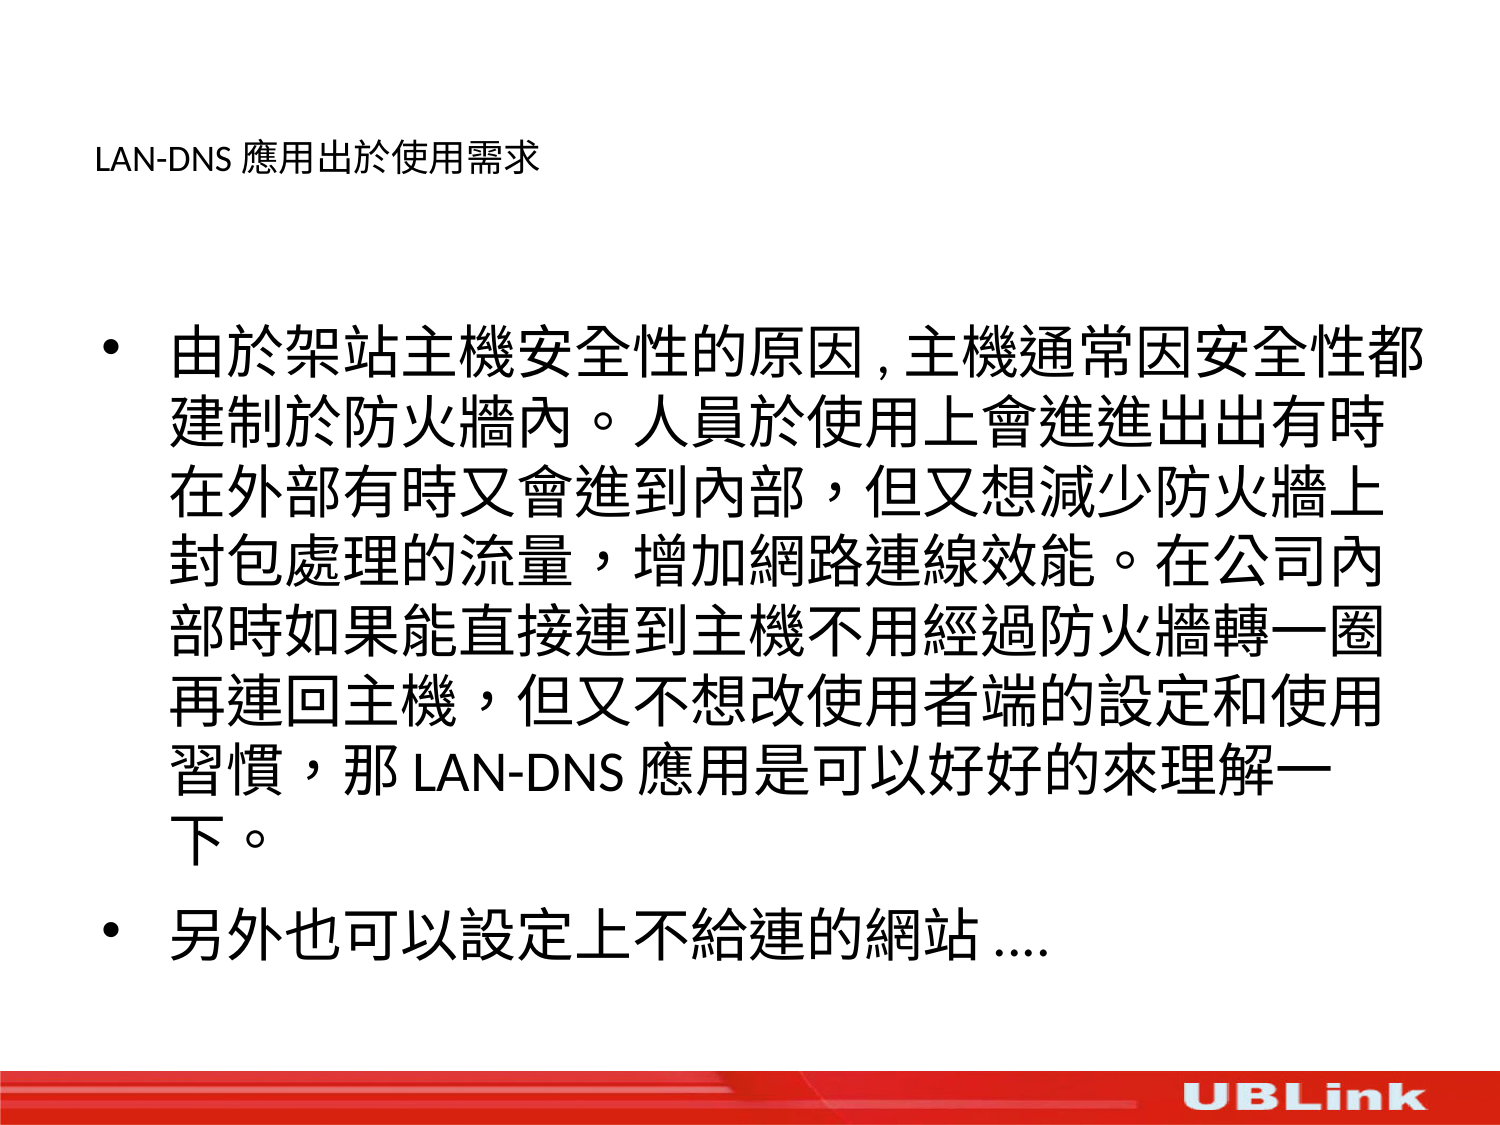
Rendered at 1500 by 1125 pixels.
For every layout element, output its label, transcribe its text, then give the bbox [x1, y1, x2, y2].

picture [0, 1070, 1500, 1125]
text_box 由於架站主機安全性的原因,主機通常因安全性都建制於防火牆內。人員於使用上會進進出出有時在外部有時又會進到內部，但又想減少防火牆上封包處理的流量，增加網路連線效能。在公司內部時如果能直接連到主機不用經過防火牆轉一圈再連回主機，但又不想改使用者端的設定和使用習慣，那LAN-DNS應用是可以好好的來理解一下。 另外也可以設定上不給連的網站.... [79, 316, 1430, 969]
text_box LAN-DNS應用出於使用需求 [94, 133, 1370, 179]
